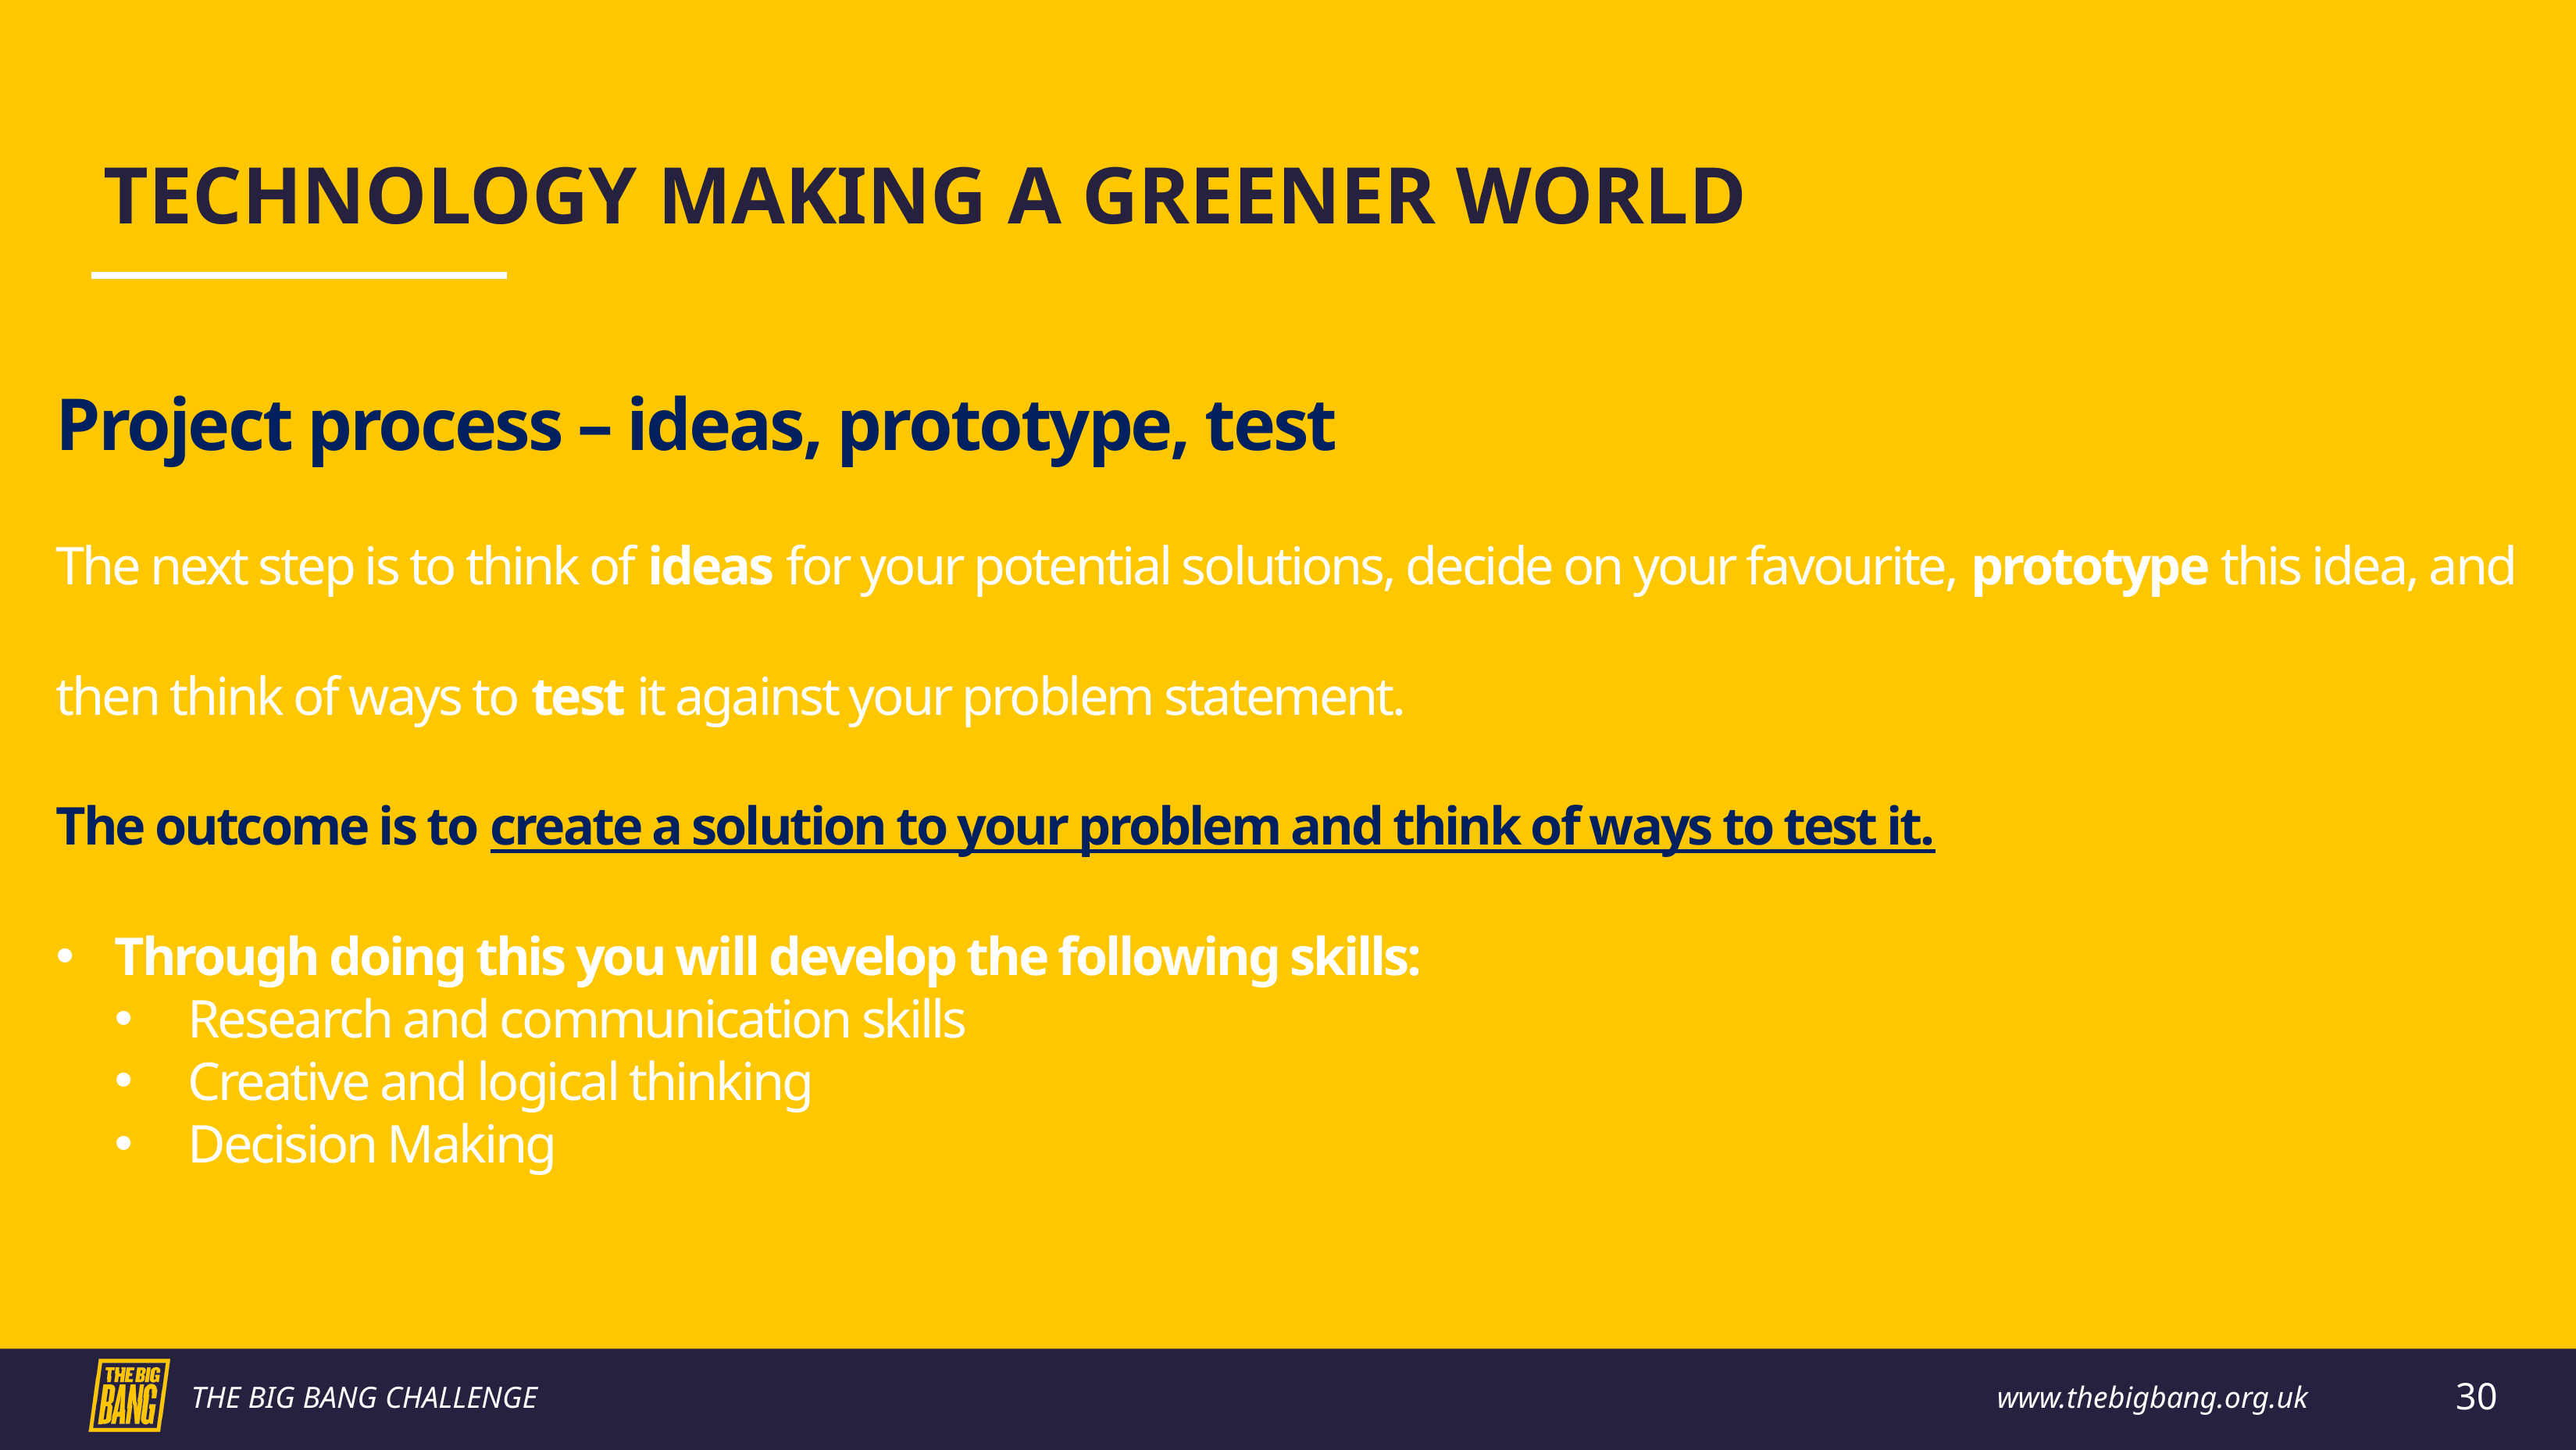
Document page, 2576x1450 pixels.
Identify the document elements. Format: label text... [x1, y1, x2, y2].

list Project process – ideas, prototype, test The next step is to think of ideas for your potential solutions, decide on your favourite, prototype this idea, and then think of ways to test it against your problem statement. The outcome is to create a solution to your problem and think of ways to test it. Through doing this you will develop the following skills: Research and communication skills Creative and logical thinking Decision Making [44, 329, 2576, 1118]
picture [88, 1359, 170, 1432]
list TECHNOLOGY MAKING A GREENER WORLD [91, 139, 2382, 234]
